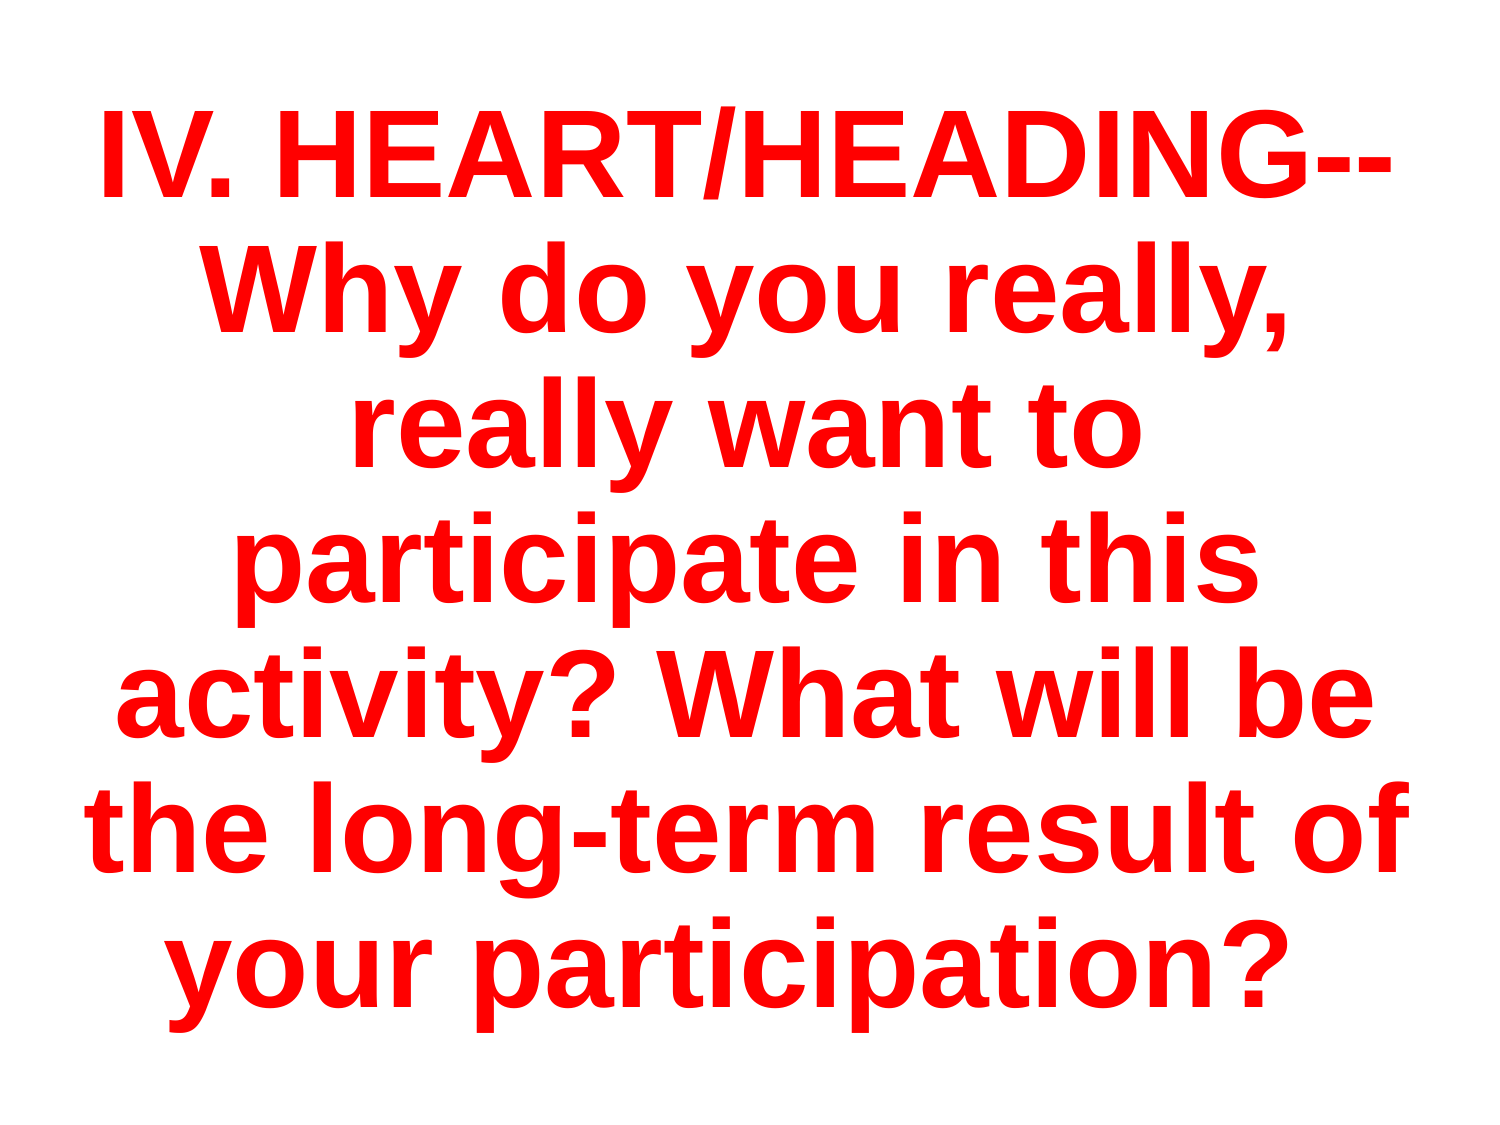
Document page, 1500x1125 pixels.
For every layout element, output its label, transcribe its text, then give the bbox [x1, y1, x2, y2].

title IV. HEART/HEADING--Why do you really, really want to participate in this activity? What will be the long-term result of your participation? [30, 0, 1464, 1125]
